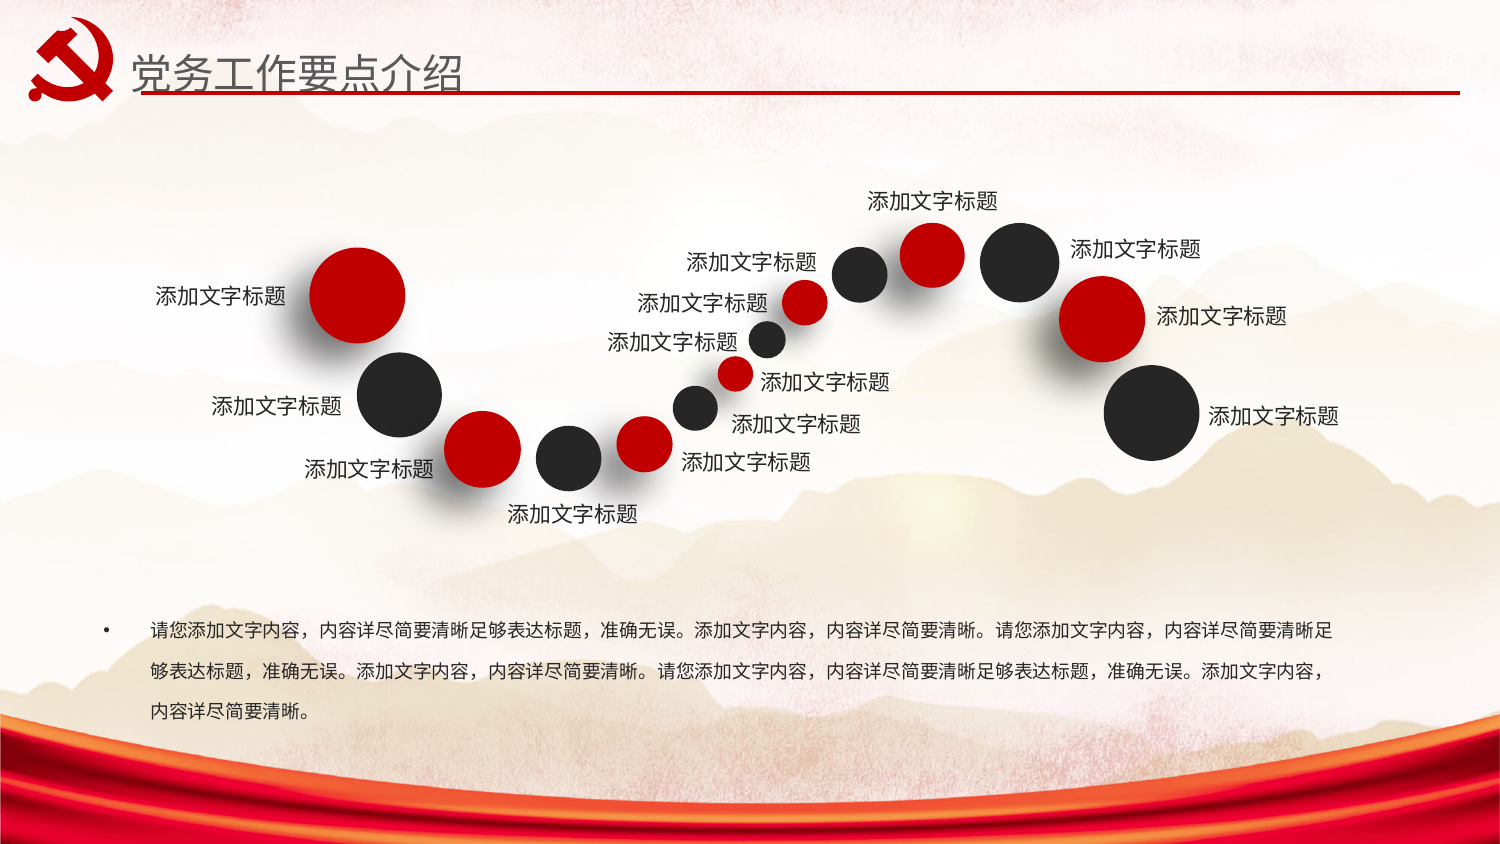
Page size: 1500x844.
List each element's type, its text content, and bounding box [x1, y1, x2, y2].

text_box 添加文字标题 [196, 385, 356, 427]
text_box [615, 415, 674, 474]
text_box [898, 221, 966, 289]
text_box 添加文字标题 [674, 441, 827, 483]
text_box 添加文字标题 [852, 180, 1013, 222]
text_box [831, 246, 888, 303]
text_box 添加文字标题 [716, 403, 877, 445]
text_box 添加文字标题 [1060, 228, 1217, 270]
text_box 添加文字标题 [750, 361, 906, 403]
text_box [443, 409, 522, 489]
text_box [356, 352, 442, 438]
text_box 添加文字标题 [140, 275, 271, 317]
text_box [672, 385, 718, 431]
text_box 添加文字标题 [1200, 394, 1355, 436]
text_box 添加文字标题 [622, 282, 765, 320]
text_box 添加文字标题 [289, 447, 399, 489]
text_box [1057, 275, 1147, 364]
text_box 添加文字标题 [592, 320, 753, 362]
text_box 添加文字标题 [671, 240, 833, 282]
text_box [781, 278, 829, 327]
title 党务工作要点介绍 [115, 47, 900, 105]
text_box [748, 321, 786, 359]
text_box 请您添加文字内容，内容详尽简要清晰足够表达标题，准确无误。添加文字内容，内容详尽简要清晰。请您添加文字内容，内容详尽简要清晰足够表达标题，准确无误。添加文字内容，内容详尽简要清晰。请您添加文字内容，内容详尽简要清晰足够表达标题，准确无误。添加文字内容，内容详尽简要清晰。 [88, 592, 1358, 713]
text_box [28, 17, 114, 102]
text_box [535, 425, 602, 492]
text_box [979, 222, 1060, 303]
text_box 添加文字标题 [1142, 294, 1303, 336]
text_box [308, 246, 407, 345]
text_box 添加文字标题 [492, 493, 654, 534]
text_box [716, 355, 755, 393]
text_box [1103, 365, 1200, 461]
picture [0, 0, 1500, 844]
